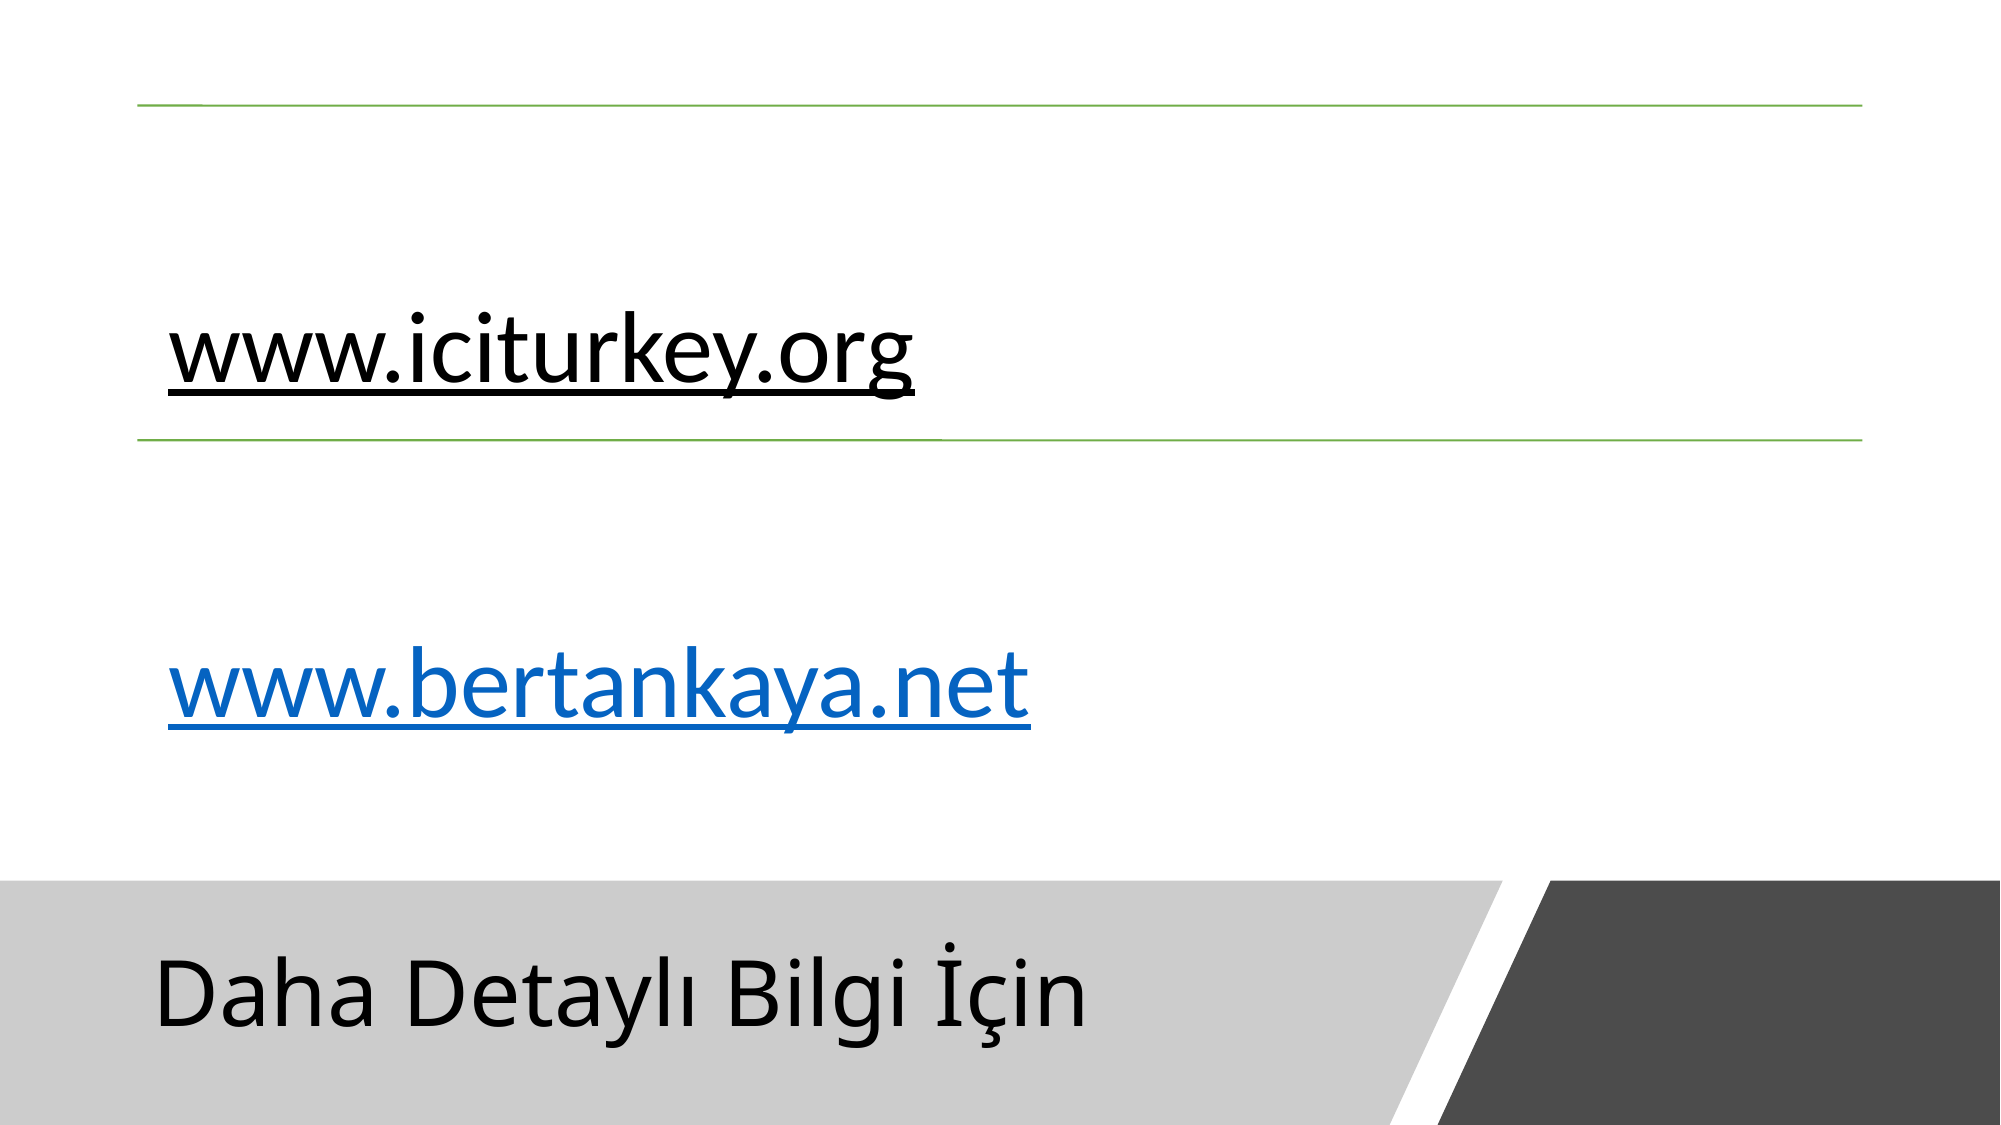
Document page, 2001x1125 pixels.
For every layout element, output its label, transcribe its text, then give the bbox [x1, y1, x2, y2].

text_box [1436, 879, 2000, 1125]
text_box [0, 879, 1505, 1125]
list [137, 105, 1863, 775]
title Daha Detaylı Bilgi İçin [137, 907, 1404, 1087]
